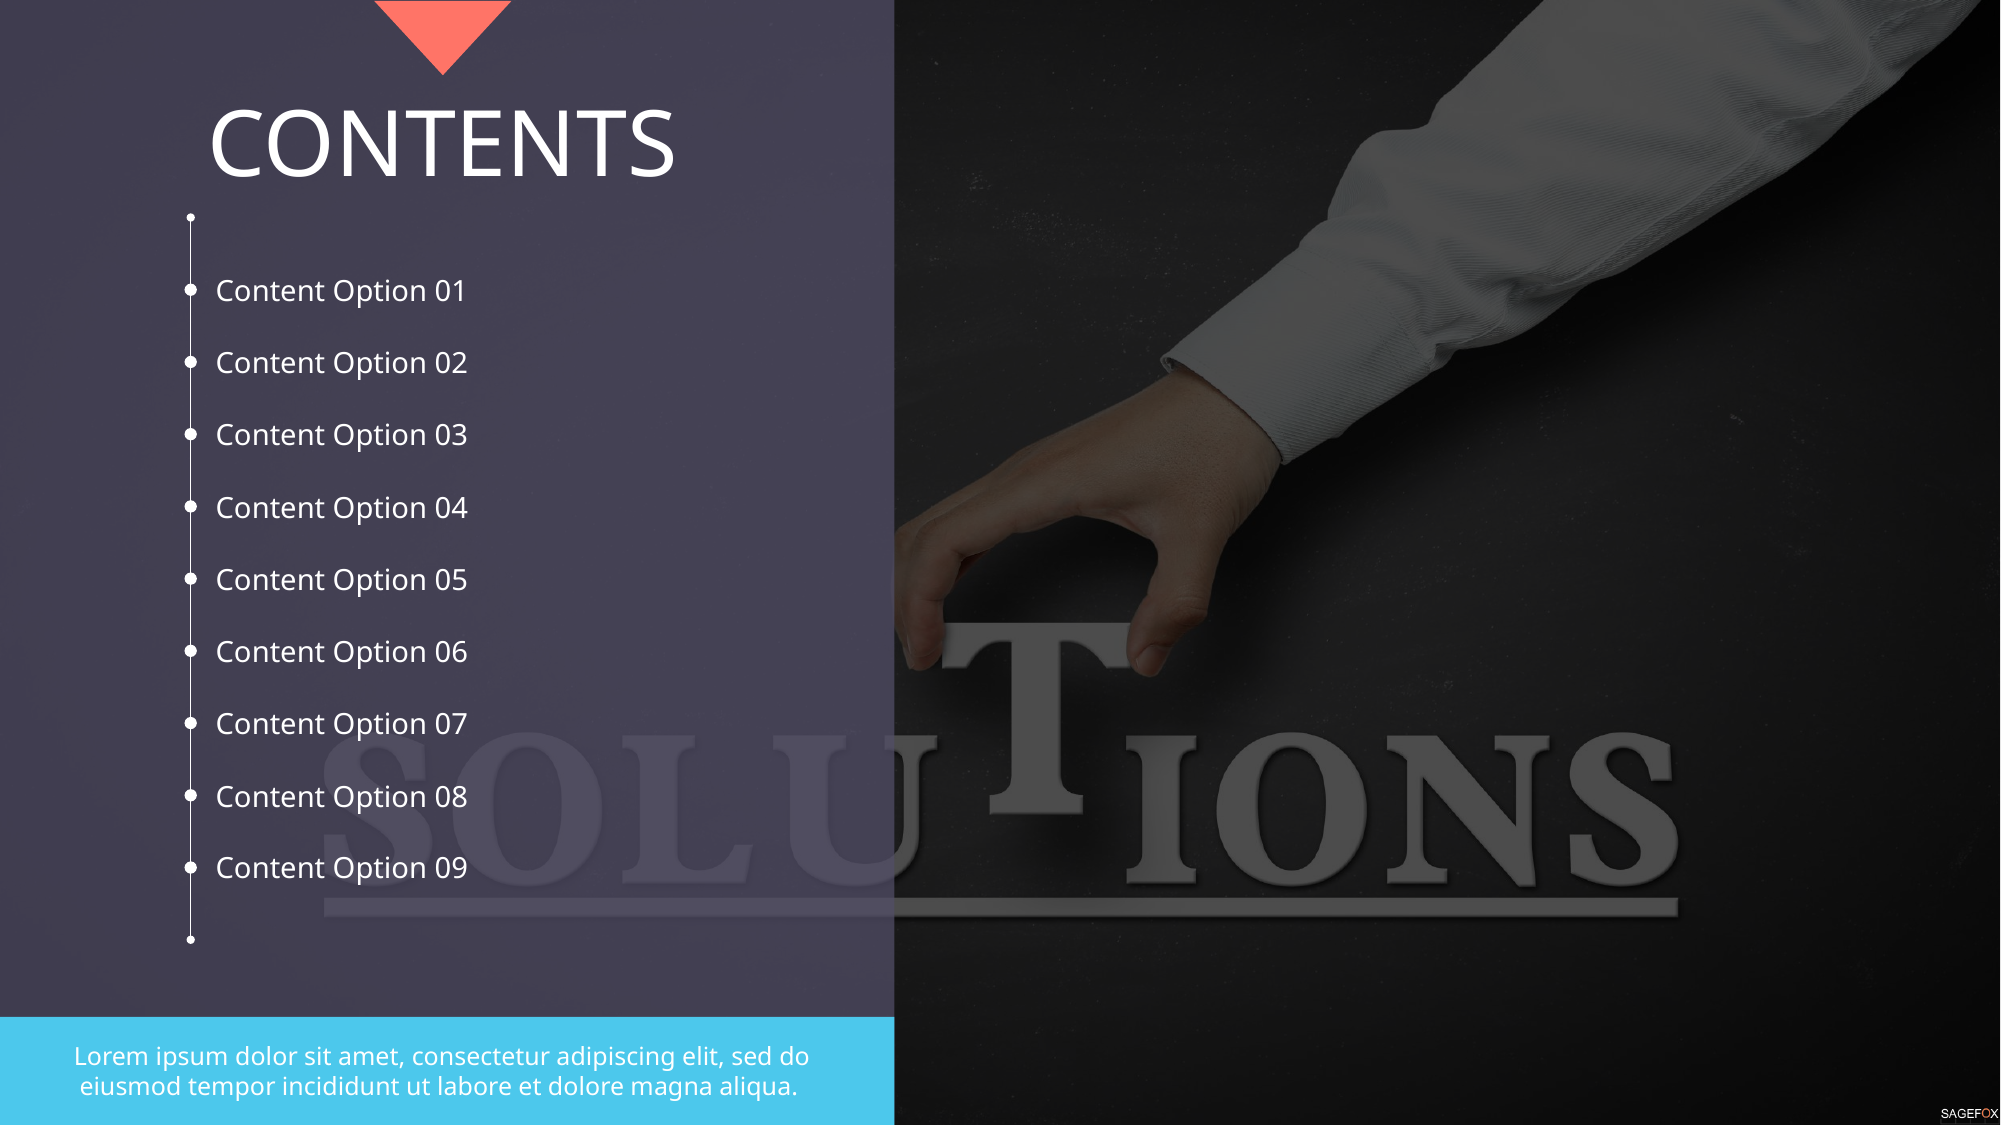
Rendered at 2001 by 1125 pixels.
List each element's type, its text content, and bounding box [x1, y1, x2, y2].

text_box Lorem ipsum dolor sit amet, consectetur adipiscing elit, sed do eiusmod tempor incididunt ut labore et dolore magna aliqua. [11, 1033, 874, 1108]
text_box Content Option 08 [200, 770, 501, 821]
text_box [0, 0, 895, 1016]
text_box Content Option 04 [200, 481, 501, 532]
picture [895, 0, 2001, 1125]
text_box [371, 0, 514, 77]
text_box Content Option 09 [200, 842, 501, 893]
text_box Content Option 01 [200, 264, 501, 315]
text_box Content Option 05 [200, 554, 501, 604]
text_box Content Option 02 [200, 337, 501, 387]
text_box Content Option 06 [200, 626, 501, 676]
text_box CONTENTS [142, 77, 743, 202]
text_box [0, 1016, 895, 1125]
text_box Content Option 03 [200, 408, 501, 459]
text_box Content Option 07 [200, 697, 501, 748]
